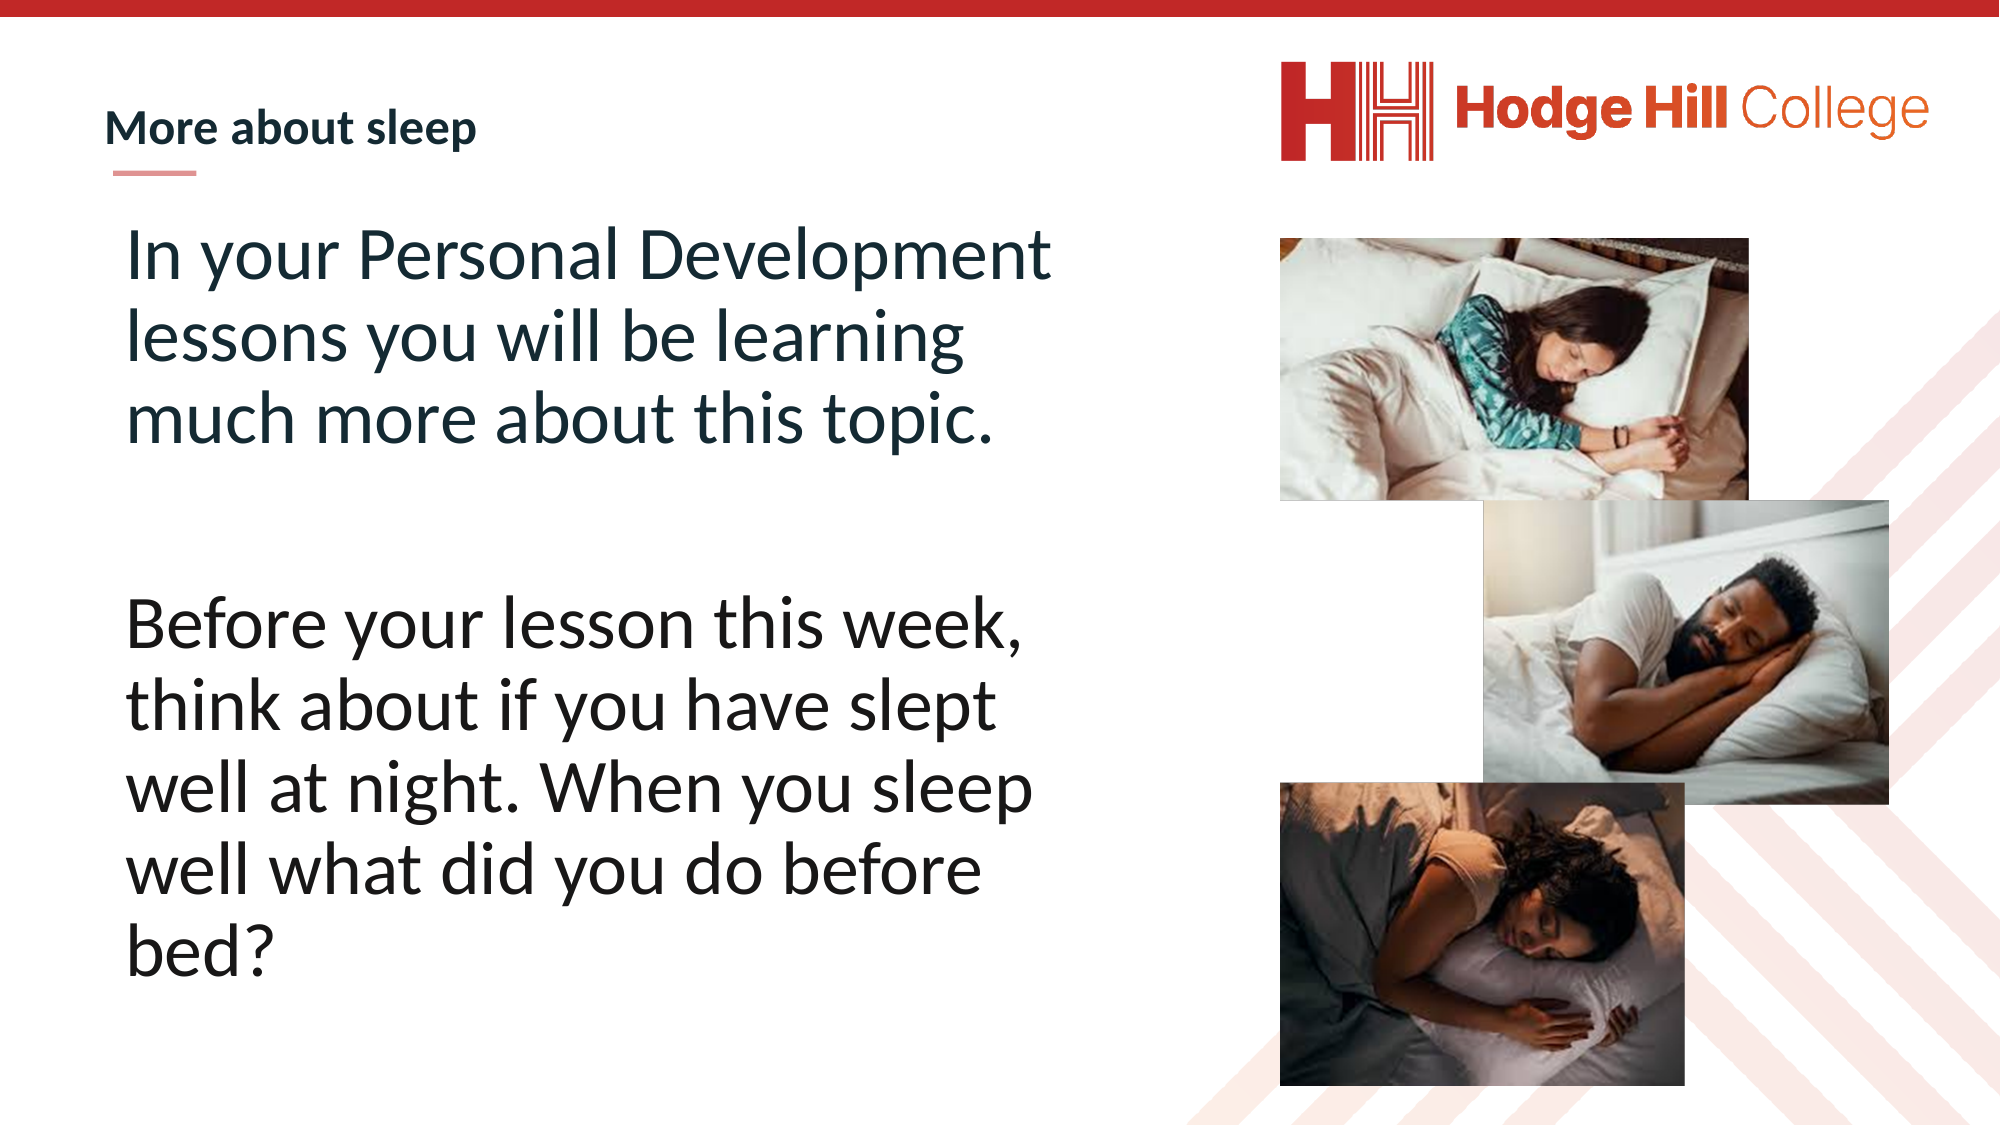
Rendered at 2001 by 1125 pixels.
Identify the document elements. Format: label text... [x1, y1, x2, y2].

picture [0, 0, 1999, 17]
picture [1073, 198, 2000, 1125]
list In your Personal Development lessons you will be learning much more about this topic. Before your lesson this week, think about if you have slept well at night. When you sleep well what did you do before bed? [110, 219, 1073, 1046]
title More about sleep [102, 29, 1091, 219]
picture [1280, 61, 1929, 161]
